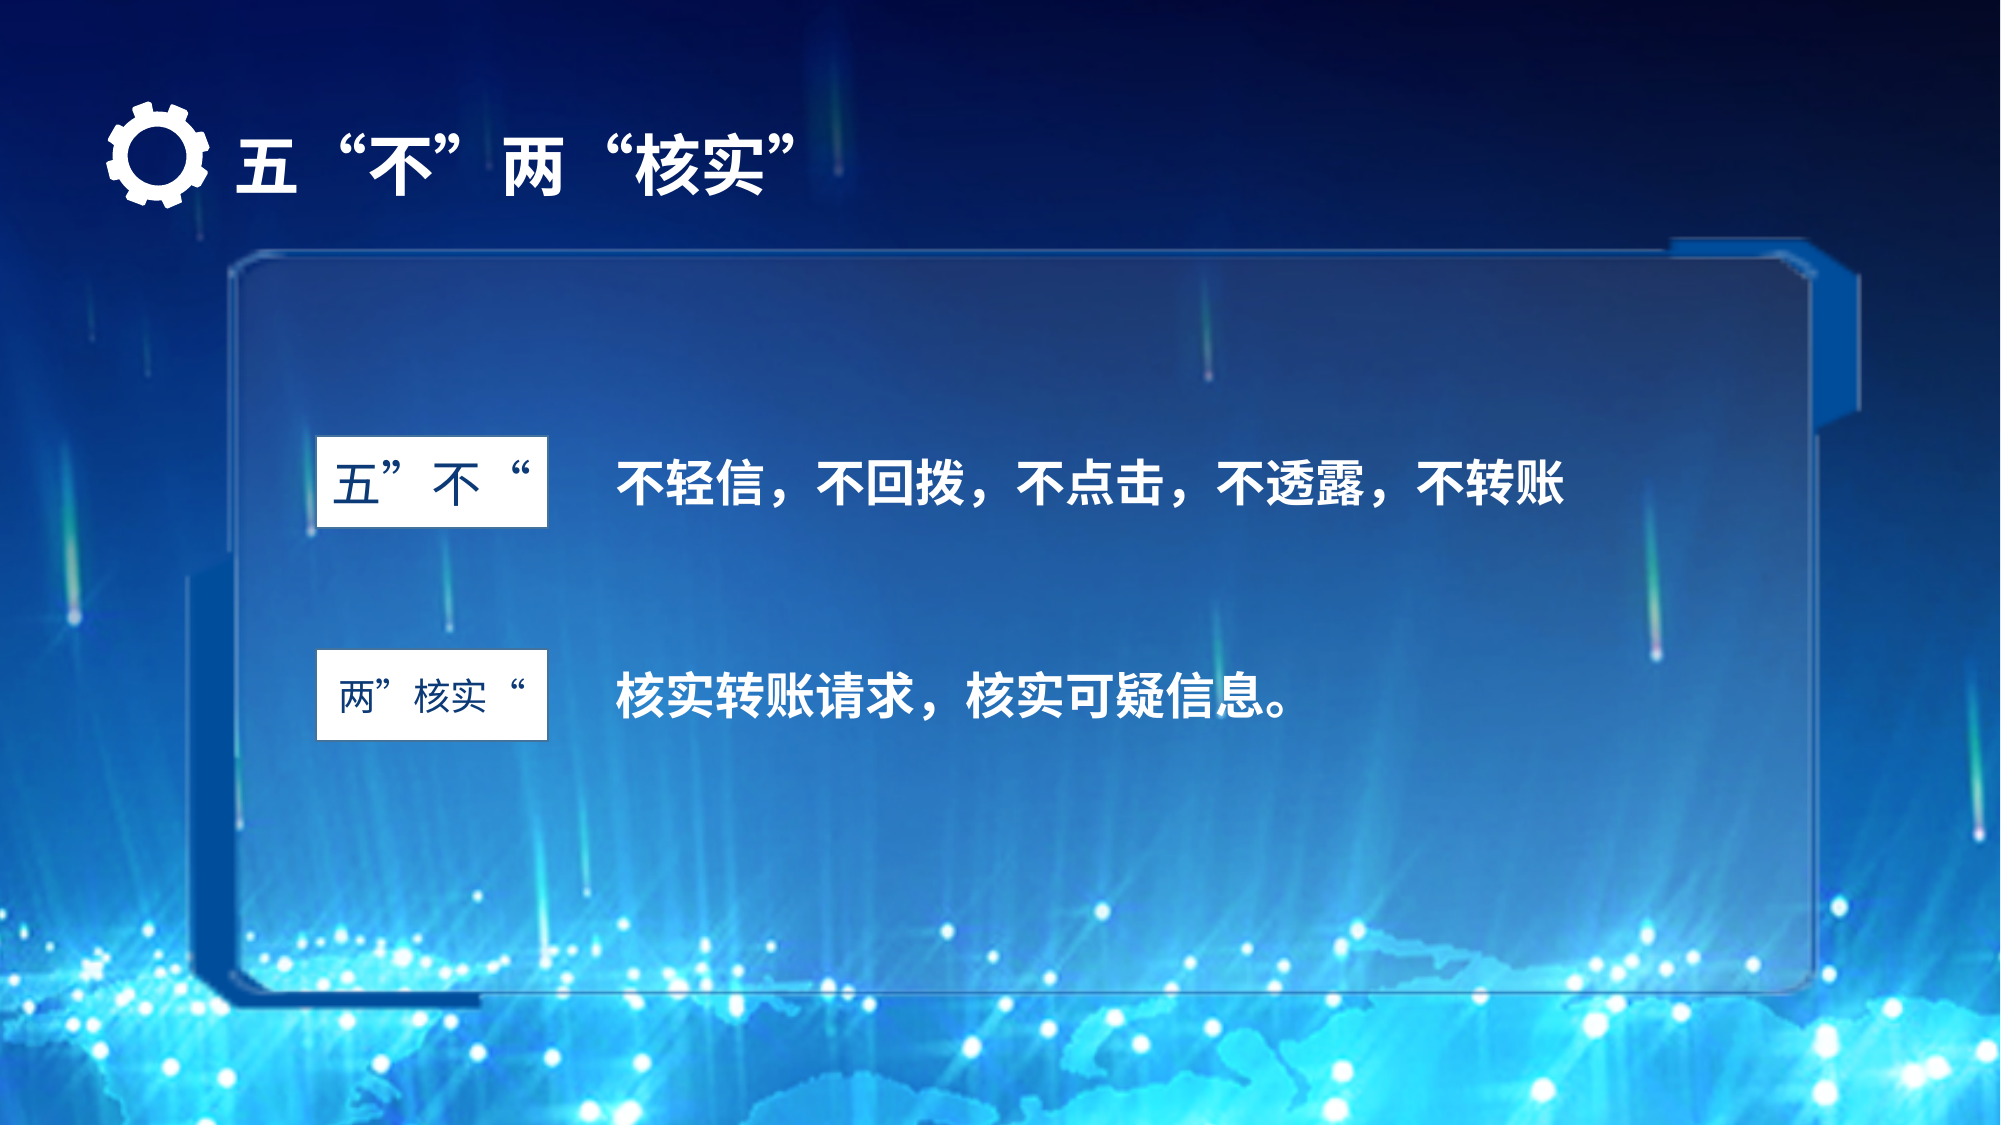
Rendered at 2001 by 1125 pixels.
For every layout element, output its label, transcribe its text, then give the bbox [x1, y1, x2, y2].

text_box 核实转账请求，核实可疑信息。 [600, 657, 1604, 733]
text_box 不轻信，不回拨，不点击，不透露，不转账 [600, 444, 1604, 519]
text_box 两”核实“ [315, 648, 549, 742]
picture [22, 14, 2001, 1125]
picture [0, 0, 2001, 1125]
text_box 五”不“ [315, 435, 549, 529]
title 五“不”两“核实” [218, 59, 1847, 278]
